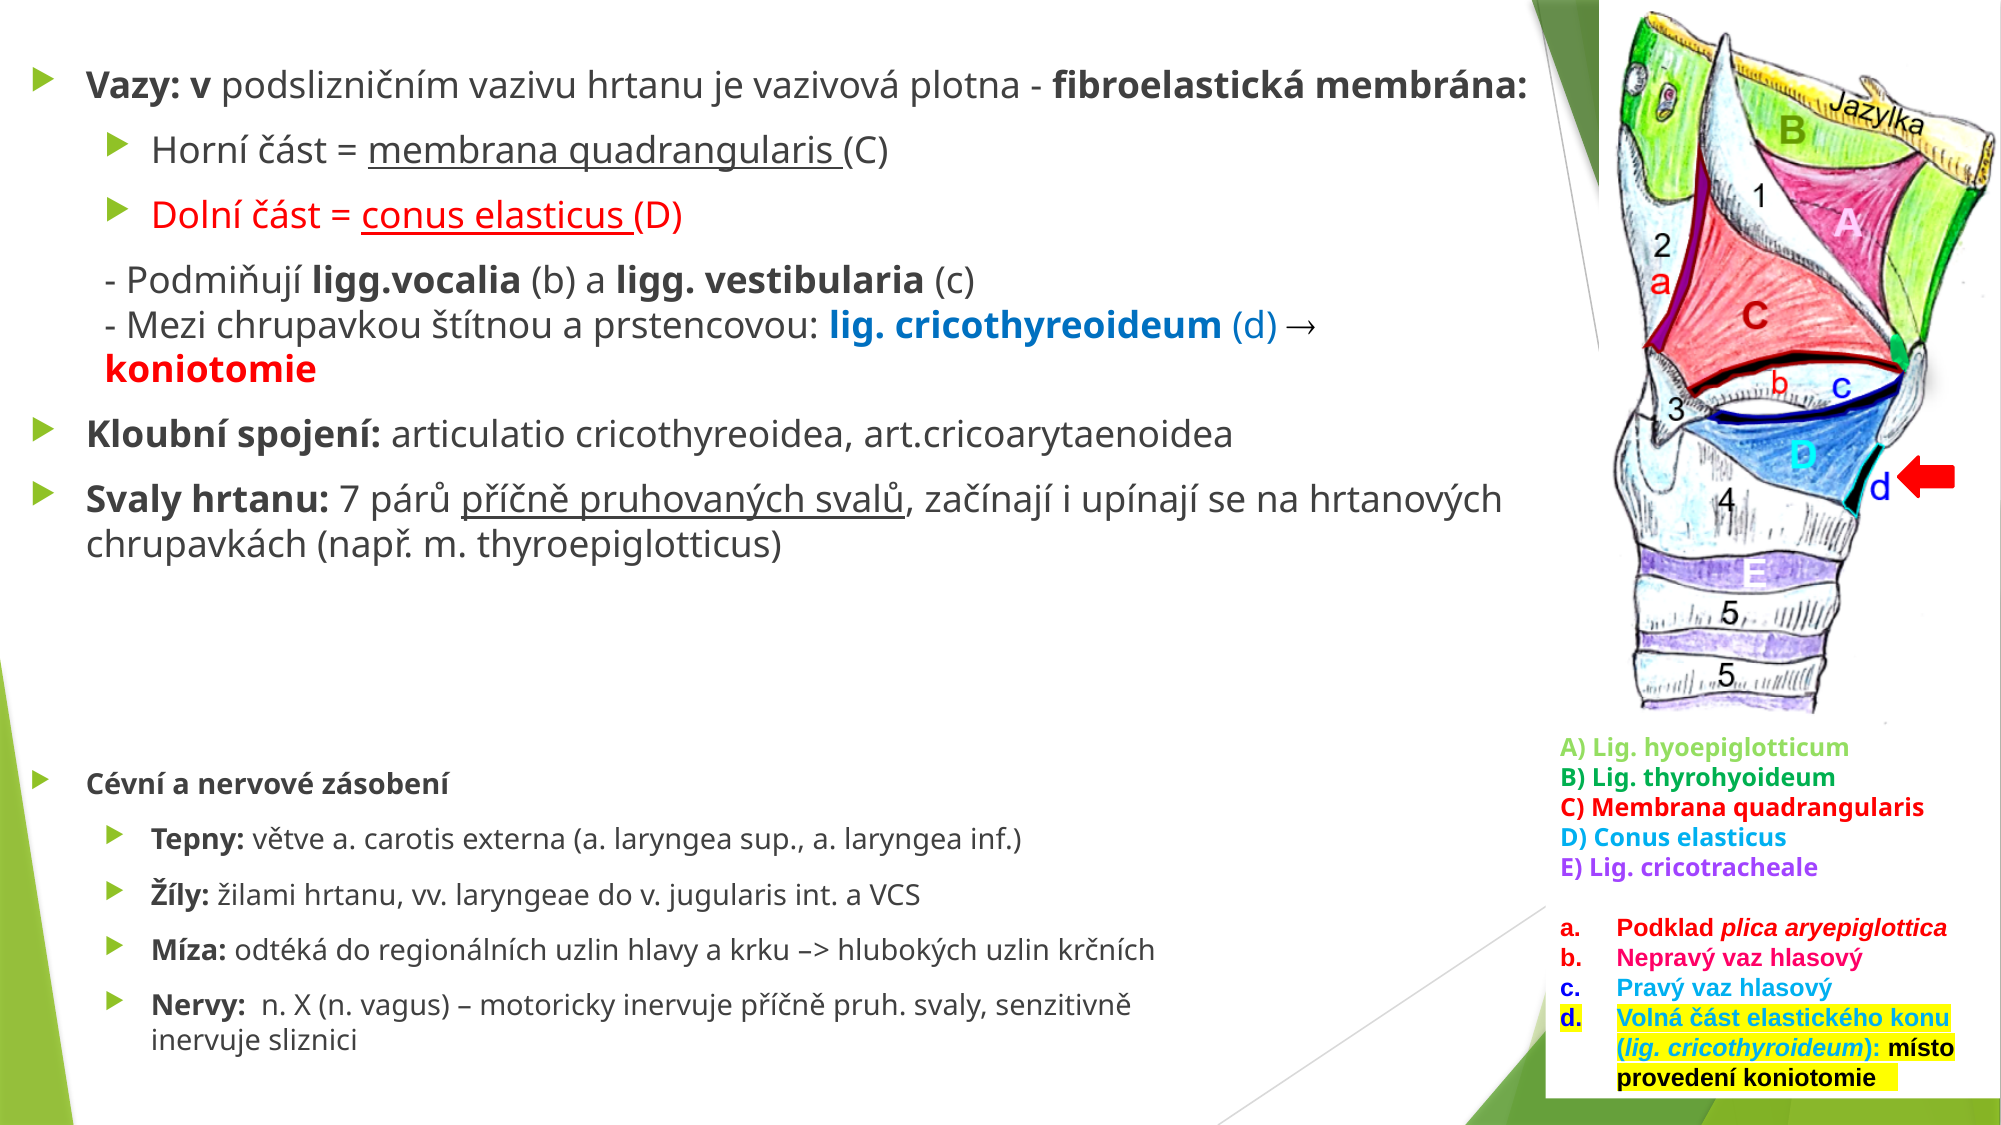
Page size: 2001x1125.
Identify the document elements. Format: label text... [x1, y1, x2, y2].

picture [1598, 0, 2000, 732]
text_box A) Lig. hyoepiglotticum B) Lig. thyrohyoideum C) Membrana quadrangularis D) Conus elasticus E) Lig. cricotracheale Podklad plica aryepiglottica Nepravý vaz hlasový Pravý vaz hlasový Volná část elastického konu (lig. cricothyroideum): místo provedení koniotomie [1545, 724, 2000, 1099]
list Vazy: v podslizničním vazivu hrtanu je vazivová plotna - fibroelastická membrána: Horní část = membrana quadrangularis (C) Dolní část = conus elasticus (D) - Podmiňují ligg.vocalia (b) a ligg. vestibularia (c) - Mezi chrupavkou štítnou a prstencovou: lig. cricothyreoideum (d)  koniotomie Kloubní spojení: articulatio cricothyreoidea, art.cricoarytaenoidea Svaly hrtanu: 7 párů příčně pruhovaných svalů, začínají i upínají se na hrtanových chrupavkách (např. m. thyroepiglotticus) Cévní a nervové zásobení Tepny: větve a. carotis externa (a. laryngea sup., a. laryngea inf.) Žíly: žilami hrtanu, vv. laryngeae do v. jugularis int. a VCS Míza: odtéká do regionálních uzlin hlavy a krku –> hlubokých uzlin krčních Nervy: n. X (n. vagus) – motoricky inervuje příčně pruh. svaly, senzitivně inervuje sliznici [15, 54, 1544, 1103]
